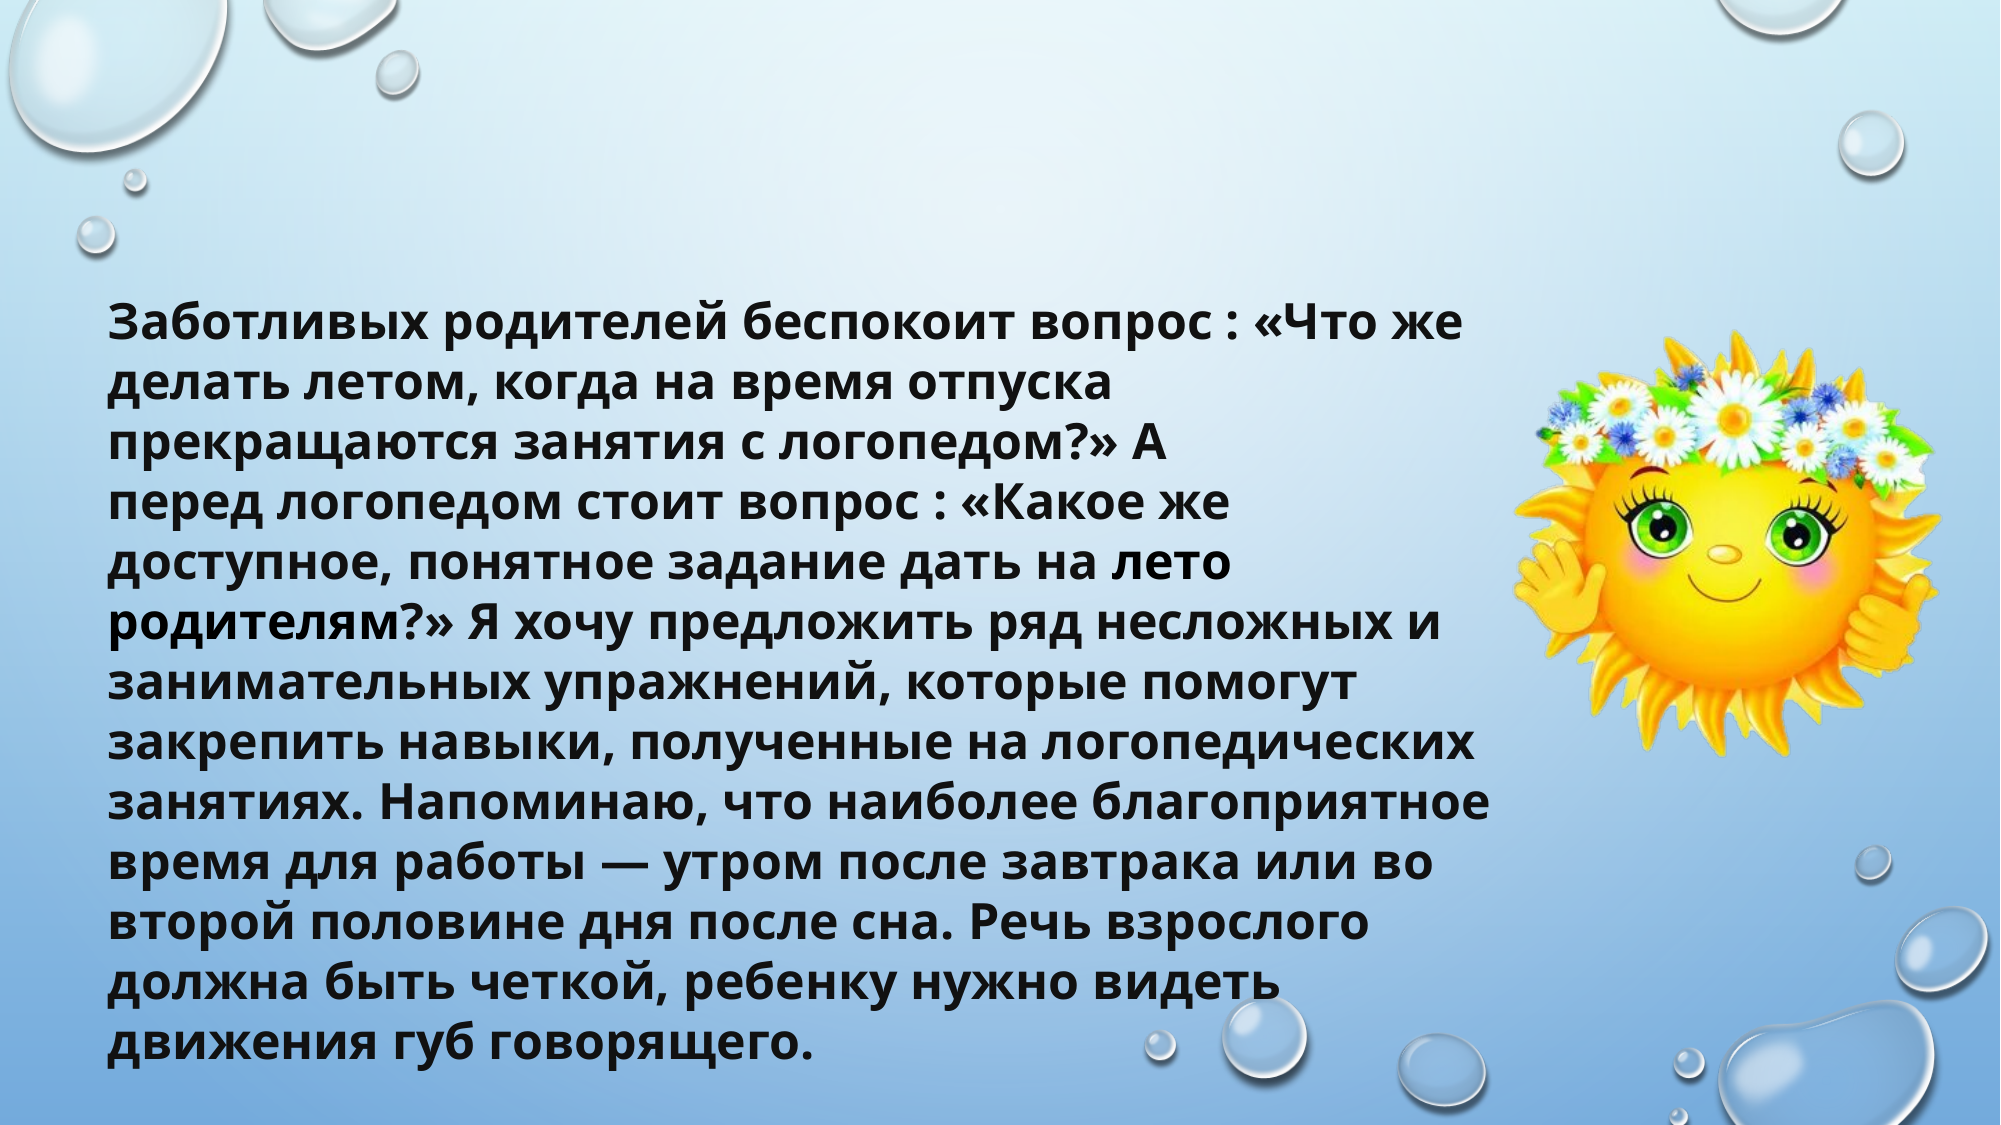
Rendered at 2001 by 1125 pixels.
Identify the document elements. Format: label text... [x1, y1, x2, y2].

text_box Заботливых родителей беспокоит вопрос : «Что же делать летом, когда на время отпуска прекращаются занятия с логопедом?» А перед логопедом стоит вопрос : «Какое же доступное, понятное задание дать на лето родителям?» Я хочу предложить ряд несложных и занимательных упражнений, которые помогут закрепить навыки, полученные на логопедических занятиях. Напоминаю, что наиболее благоприятное время для работы — утром после завтрака или во второй половине дня после сна. Речь взрослого должна быть четкой, ребенку нужно видеть движения губ говорящего. [93, 282, 1507, 1077]
picture [0, 0, 2000, 1125]
